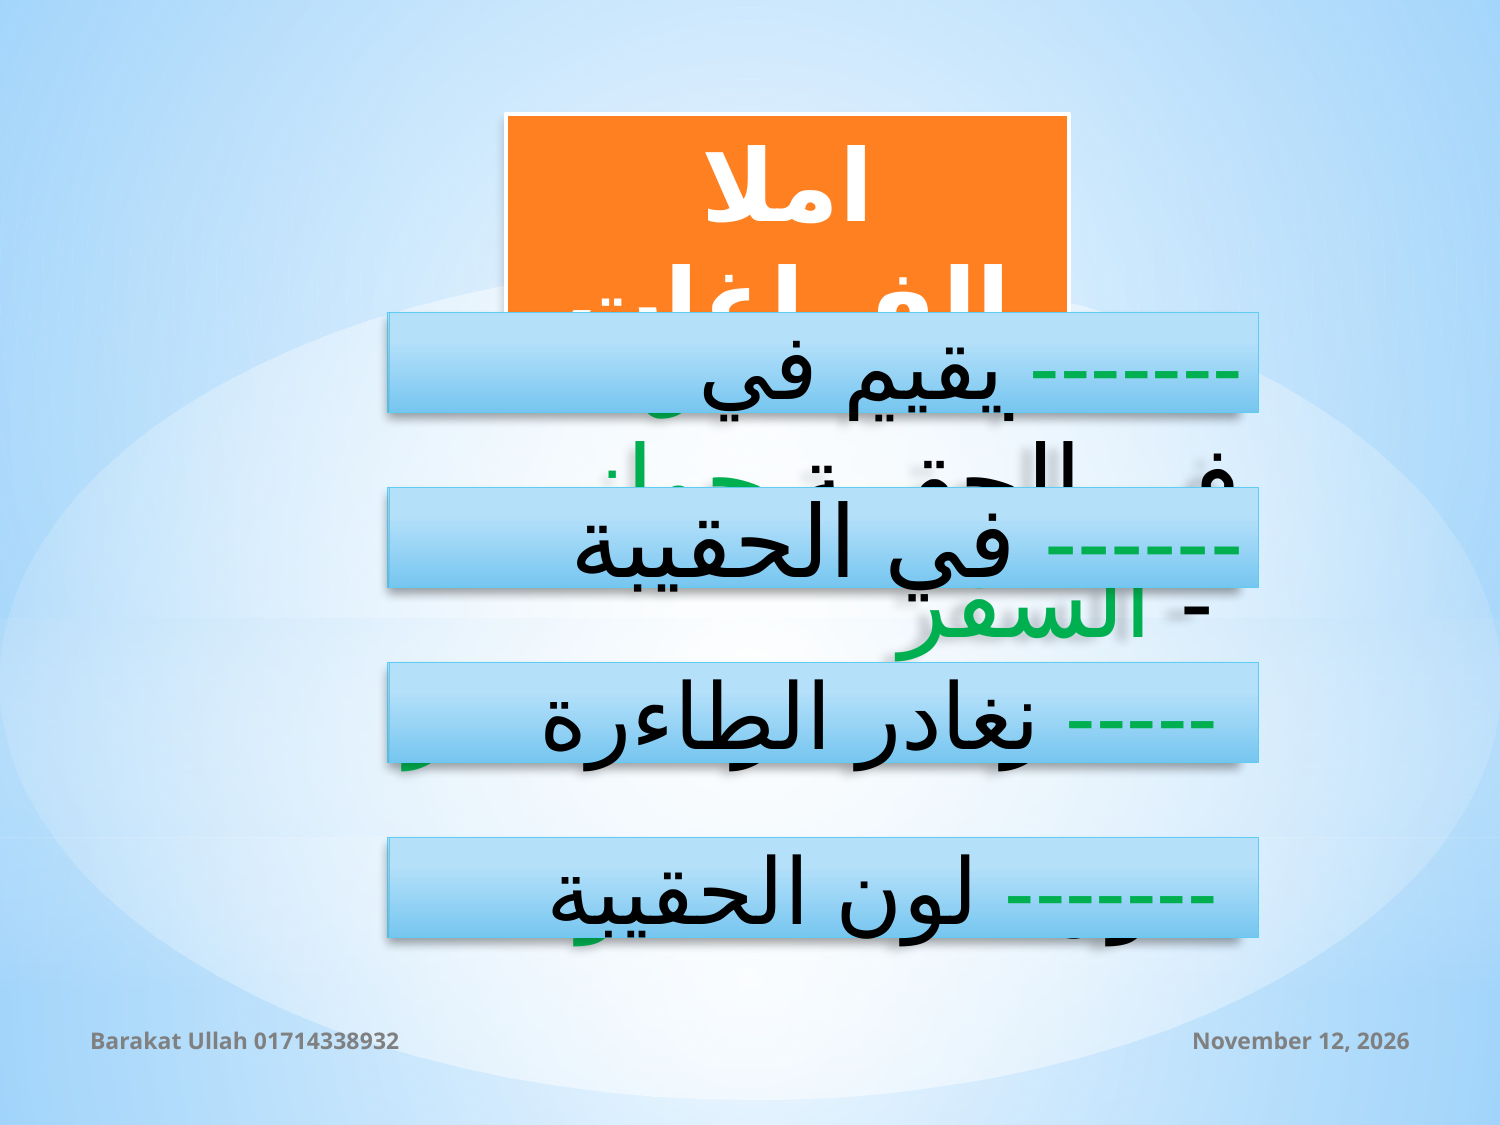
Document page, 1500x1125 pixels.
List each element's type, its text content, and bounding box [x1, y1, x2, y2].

text_box في الحقيبة ------ [389, 487, 1259, 588]
text_box املا الفراغات [504, 112, 1071, 312]
footer Barakat Ullah 01714338932 [75, 1012, 625, 1073]
text_box لون الحقيبة ------- [389, 837, 1259, 938]
text_box نغادر الطاءرة ----- [389, 662, 1259, 763]
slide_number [1012, 1012, 1425, 1073]
text_box يقيم في ------- [389, 312, 1259, 413]
